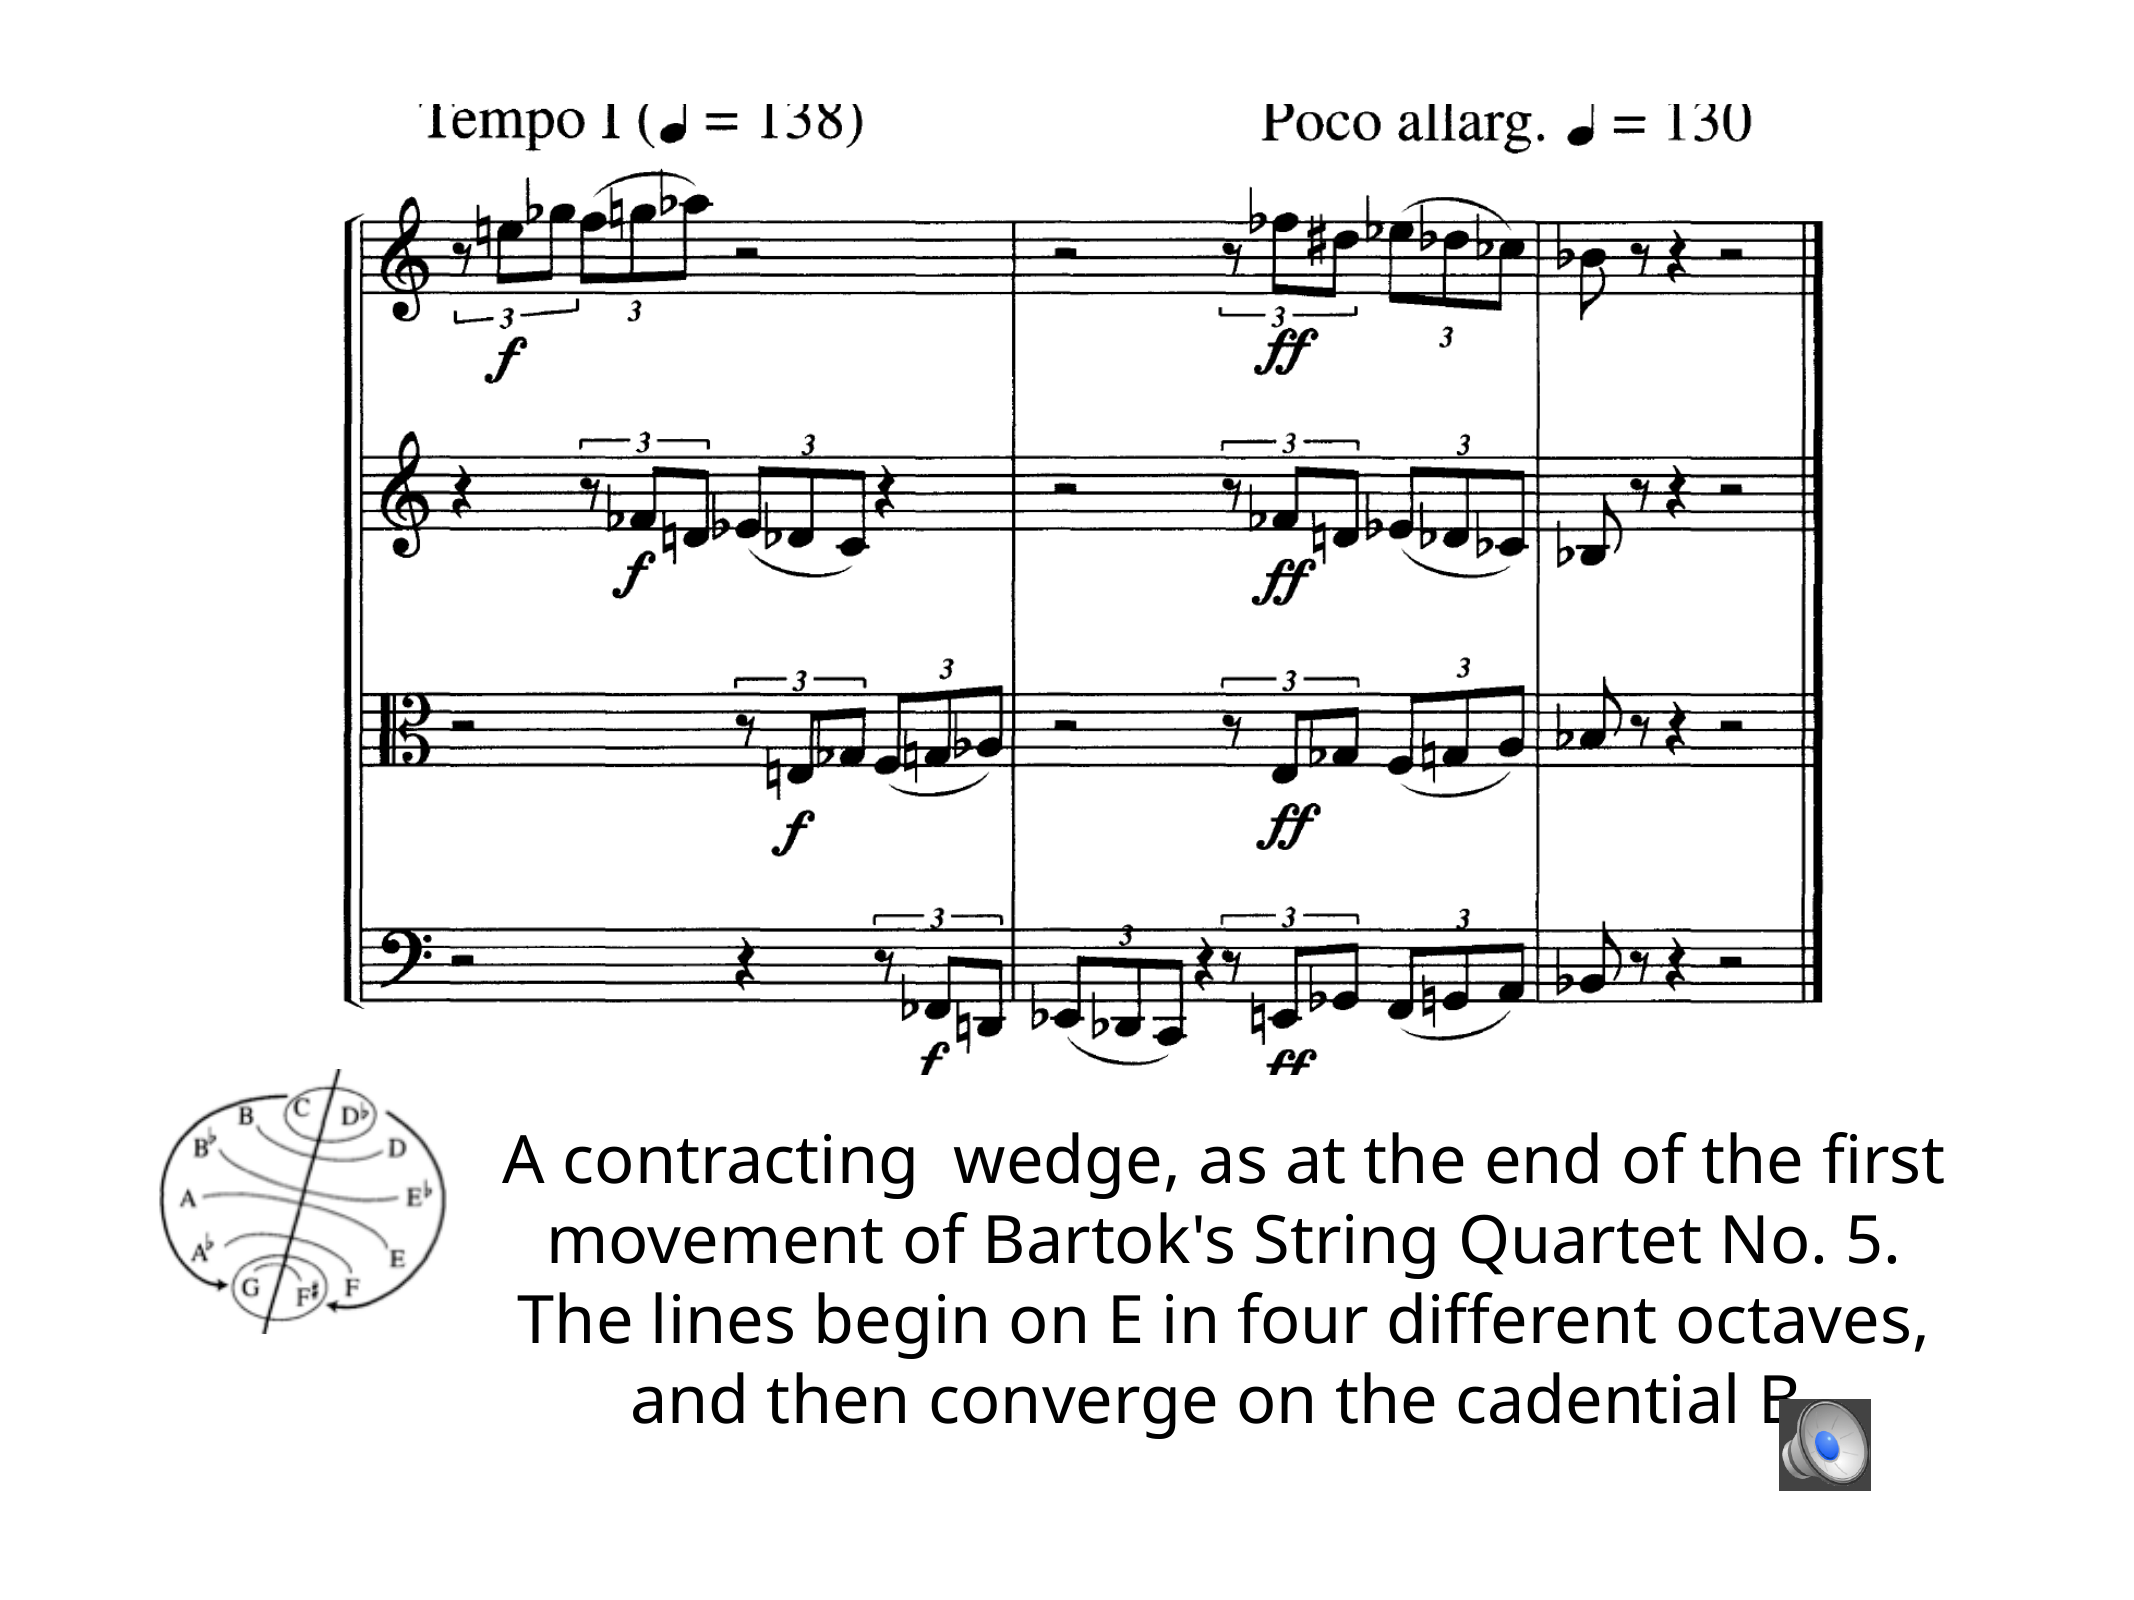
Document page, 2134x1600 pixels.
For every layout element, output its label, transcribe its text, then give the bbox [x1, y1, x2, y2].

list A contracting wedge, as at the end of the first movement of Bartok's String Quartet No. 5. The lines begin on E in four different octaves, and then converge on the cadential B. [491, 1108, 1959, 1457]
picture [1778, 1397, 1873, 1492]
picture [158, 103, 1868, 1334]
